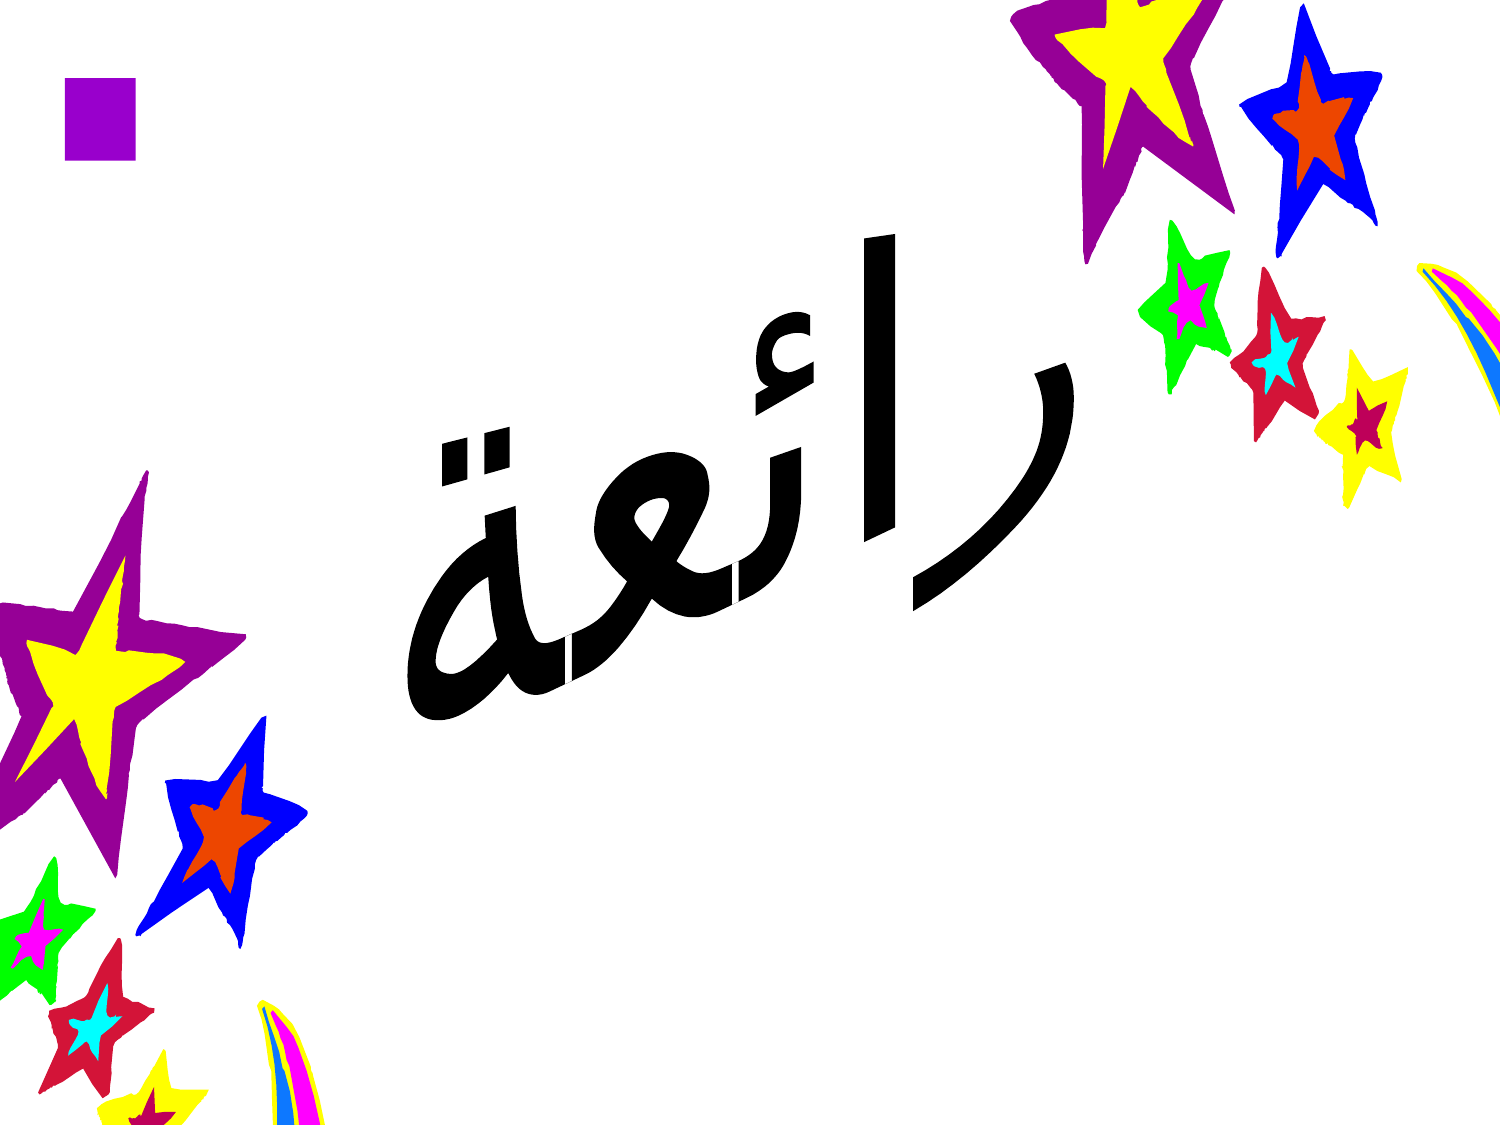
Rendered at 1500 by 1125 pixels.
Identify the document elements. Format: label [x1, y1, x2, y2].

picture [0, 526, 491, 1125]
picture [1009, 0, 1500, 634]
text_box [64, 78, 136, 161]
